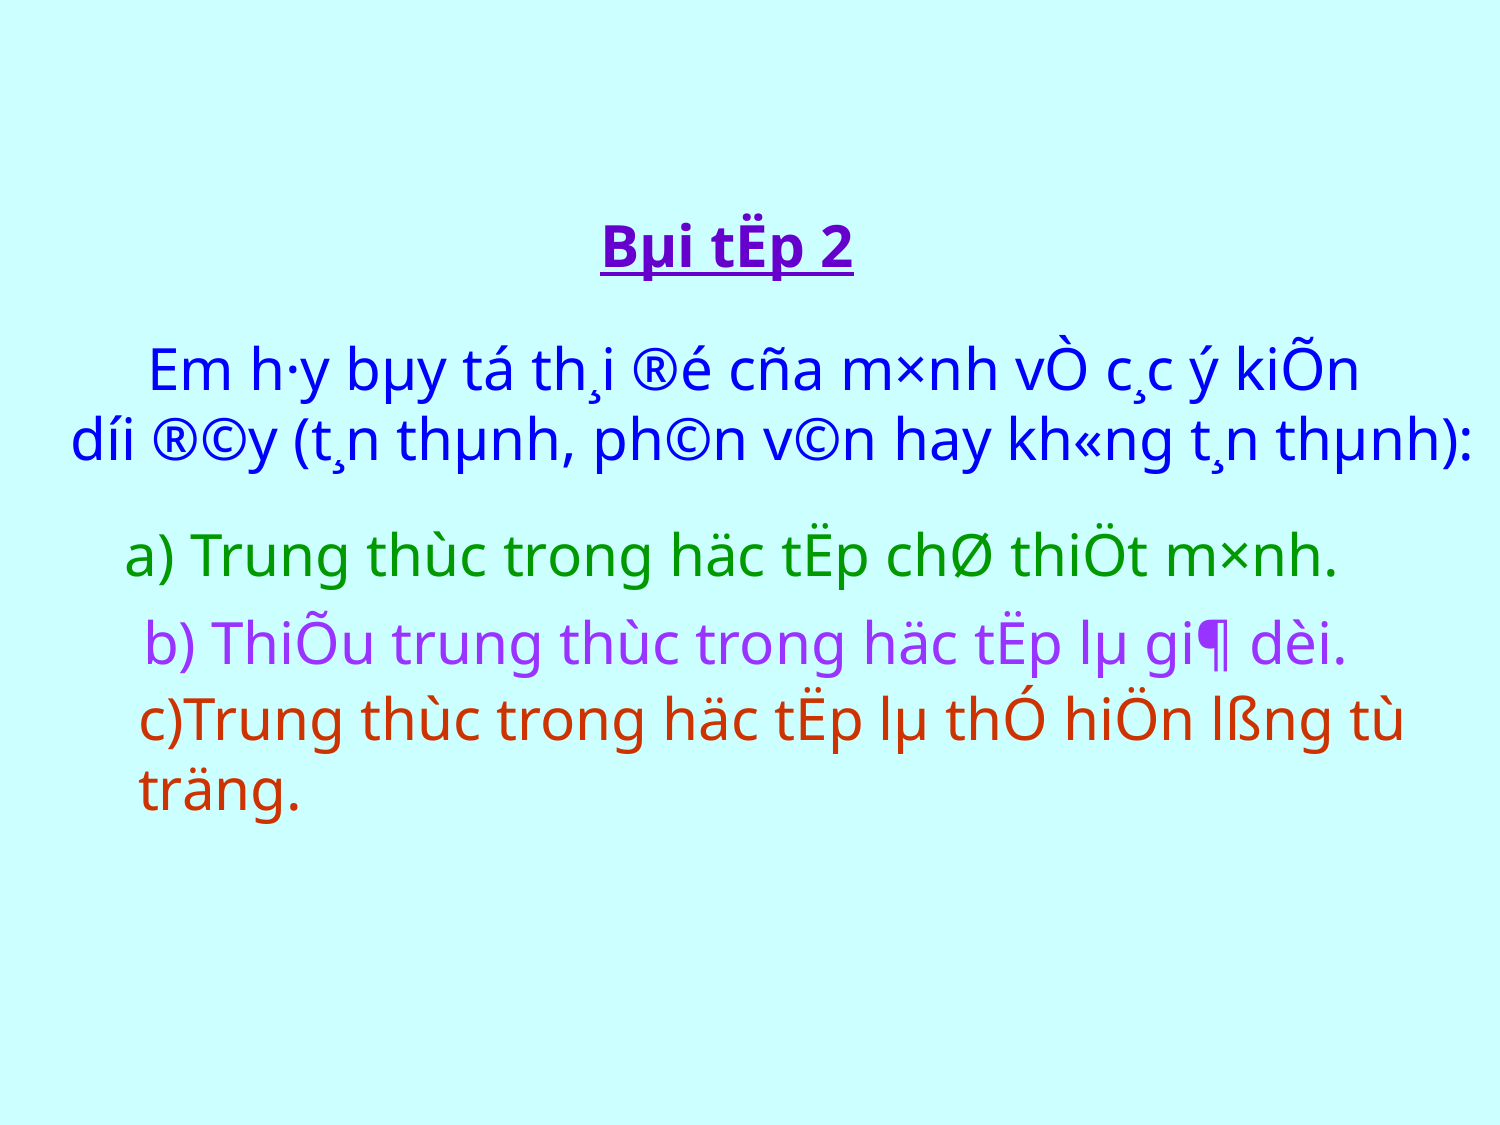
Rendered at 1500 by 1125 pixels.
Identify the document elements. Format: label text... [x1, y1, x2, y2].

text_box Bµi tËp 2 [585, 201, 869, 287]
text_box b) ThiÕu trung thùc trong häc tËp lµ gi¶ dèi. [128, 598, 1364, 674]
text_box c)Trung thùc trong häc tËp lµ thÓ hiÖn lßng tù träng. [123, 674, 1437, 830]
text_box a) Trung thùc trong häc tËp chØ thiÖt m×nh. [109, 511, 1355, 596]
text_box Em h·y bµy tá th¸i ®é cña m×nh vÒ c¸c ý kiÕn d­íi ®©y (t¸n thµnh, ph©n v©n hay kh«ng t¸n thµnh): [56, 324, 1490, 480]
